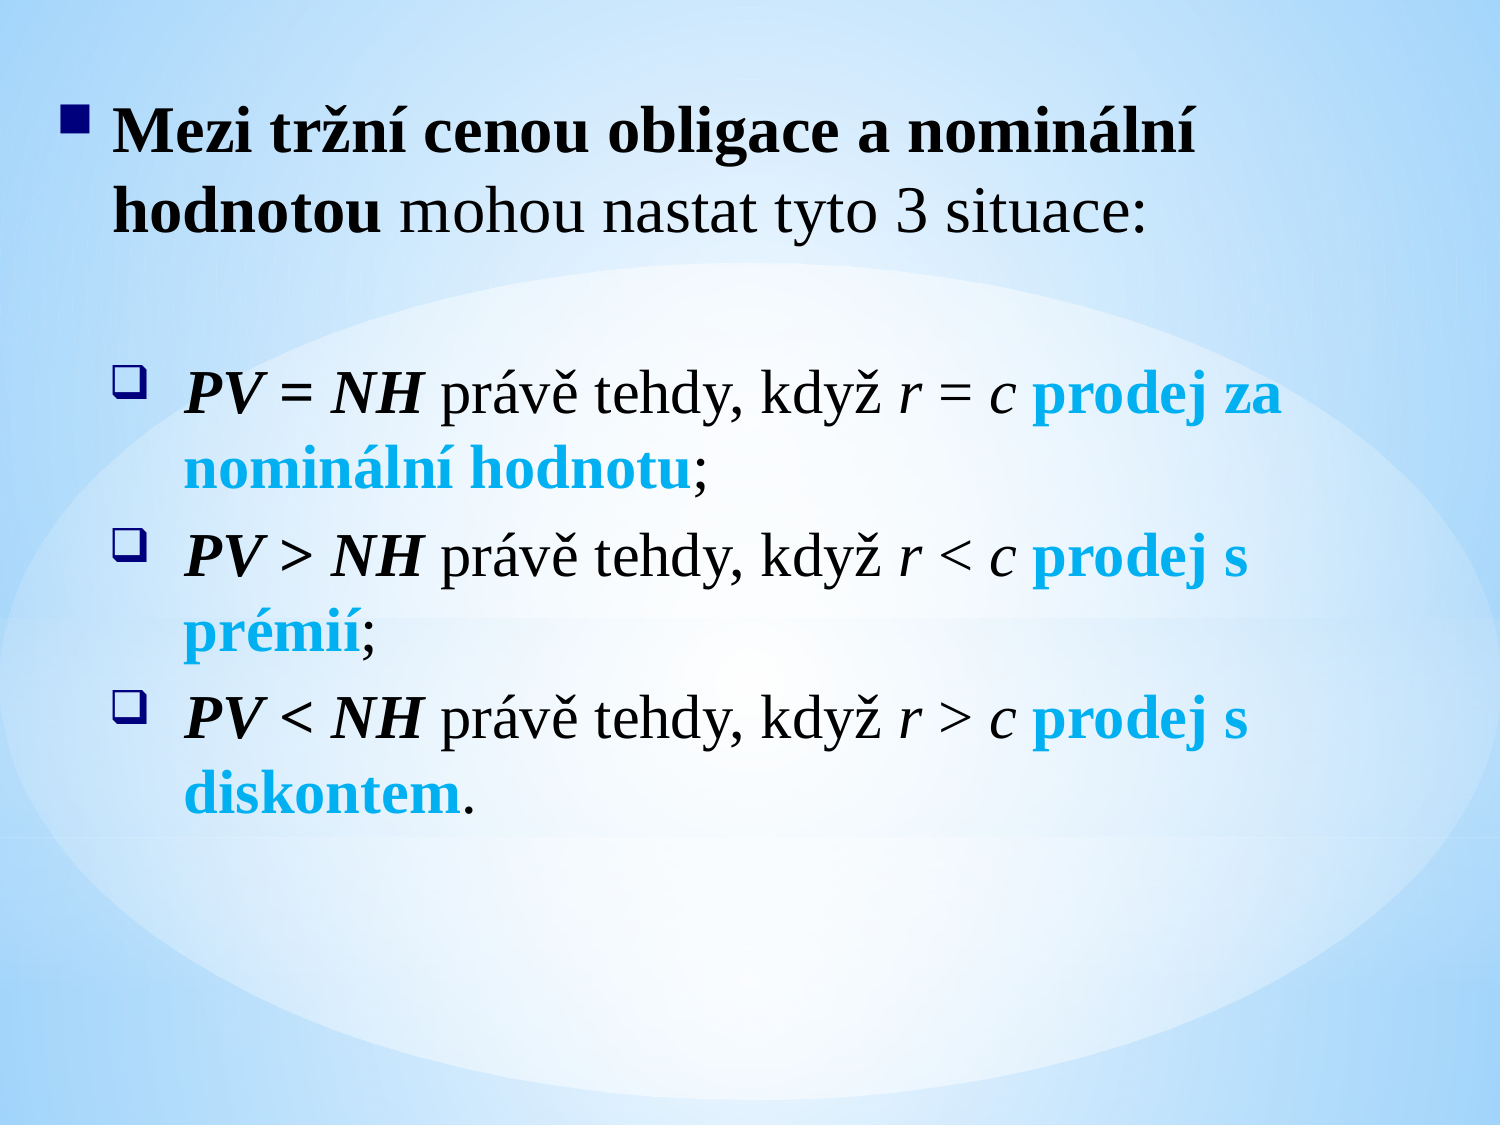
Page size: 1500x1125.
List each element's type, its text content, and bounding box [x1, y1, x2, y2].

list Mezi tržní cenou obligace a nominální hodnotou mohou nastat tyto 3 situace: PV = NH právě tehdy, když r = c prodej za nominální hodnotu; PV > NH právě tehdy, když r < c prodej s prémií; PV < NH právě tehdy, když r > c prodej s diskontem. [41, 78, 1471, 1071]
